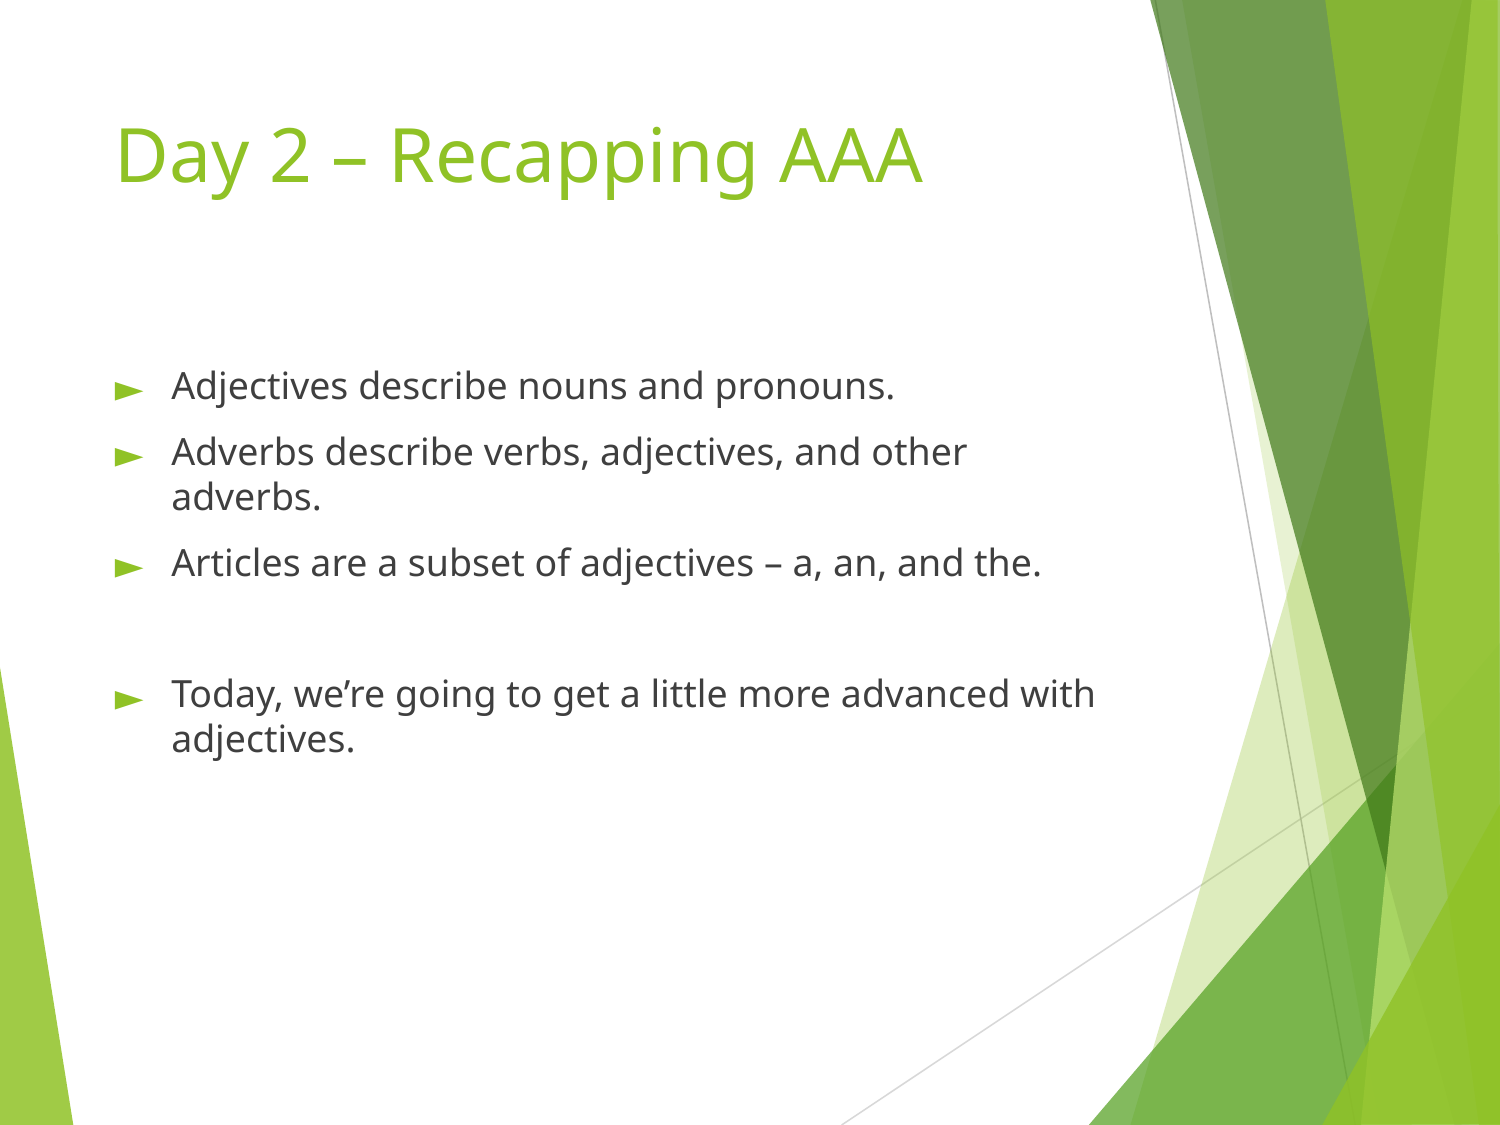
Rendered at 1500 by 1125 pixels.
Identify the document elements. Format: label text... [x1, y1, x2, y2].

title Day 2 – Recapping AAA [99, 99, 1142, 317]
list Adjectives describe nouns and pronouns. Adverbs describe verbs, adjectives, and other adverbs. Articles are a subset of adjectives – a, an, and the. Today, we’re going to get a little more advanced with adjectives. [99, 354, 1142, 992]
